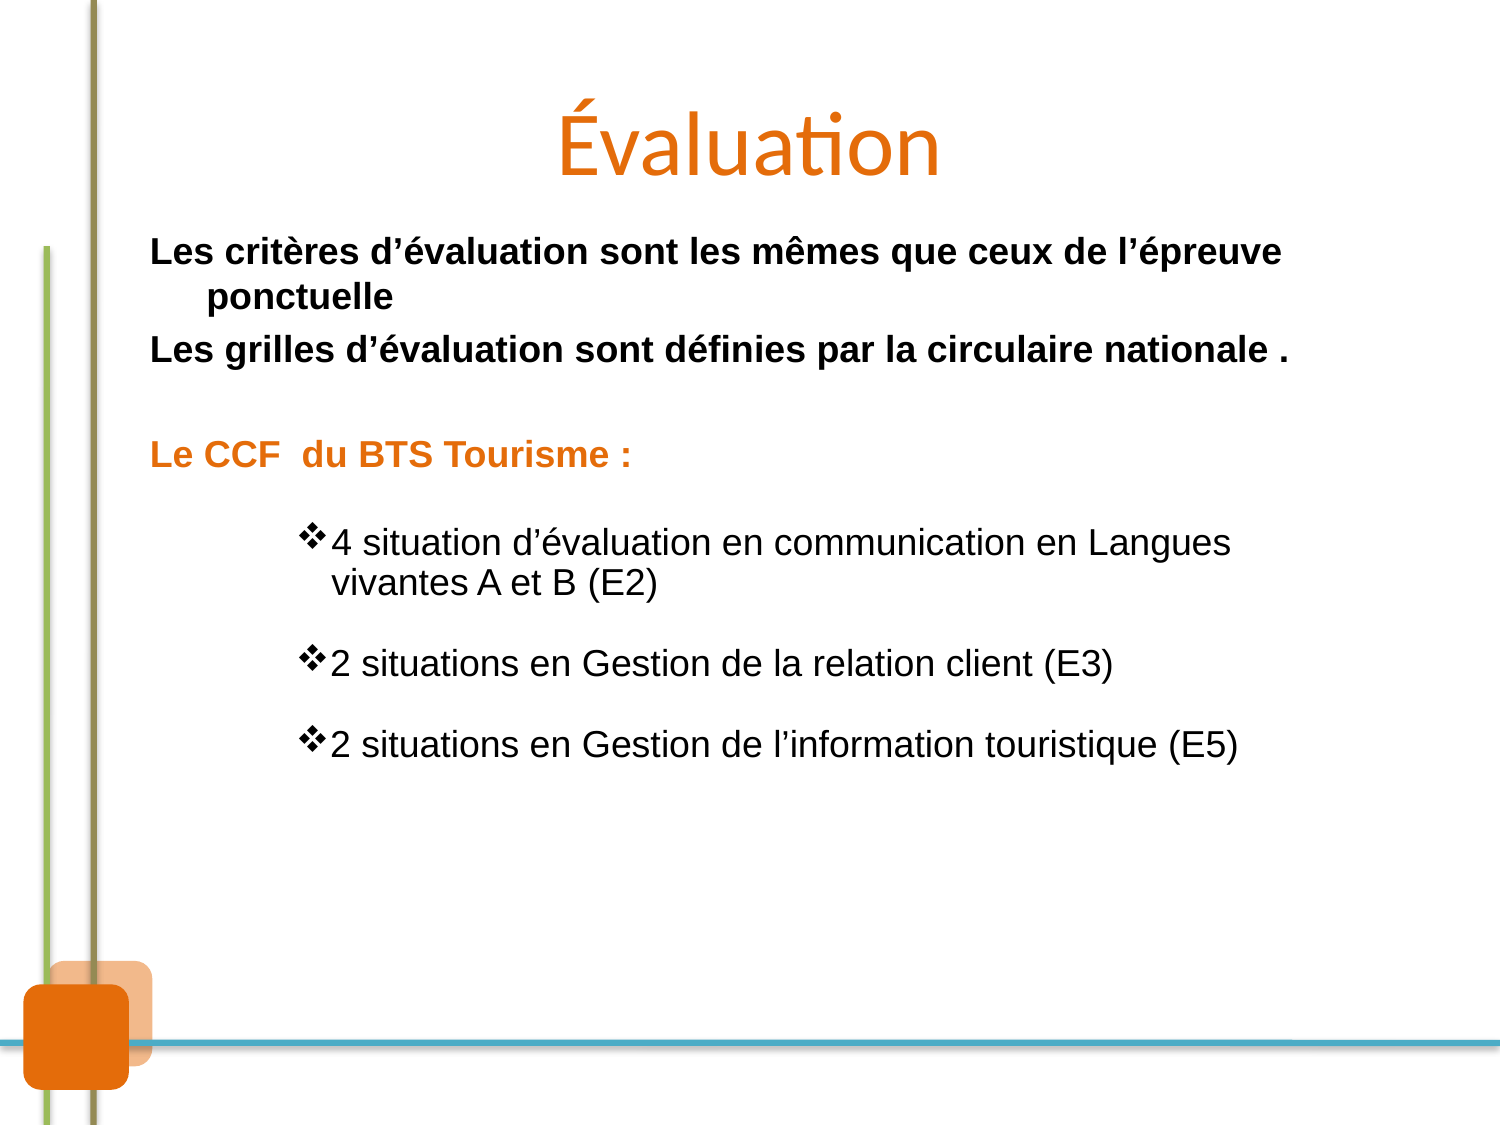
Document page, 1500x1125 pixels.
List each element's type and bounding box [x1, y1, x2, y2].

text_box [0, 0, 1500, 1125]
